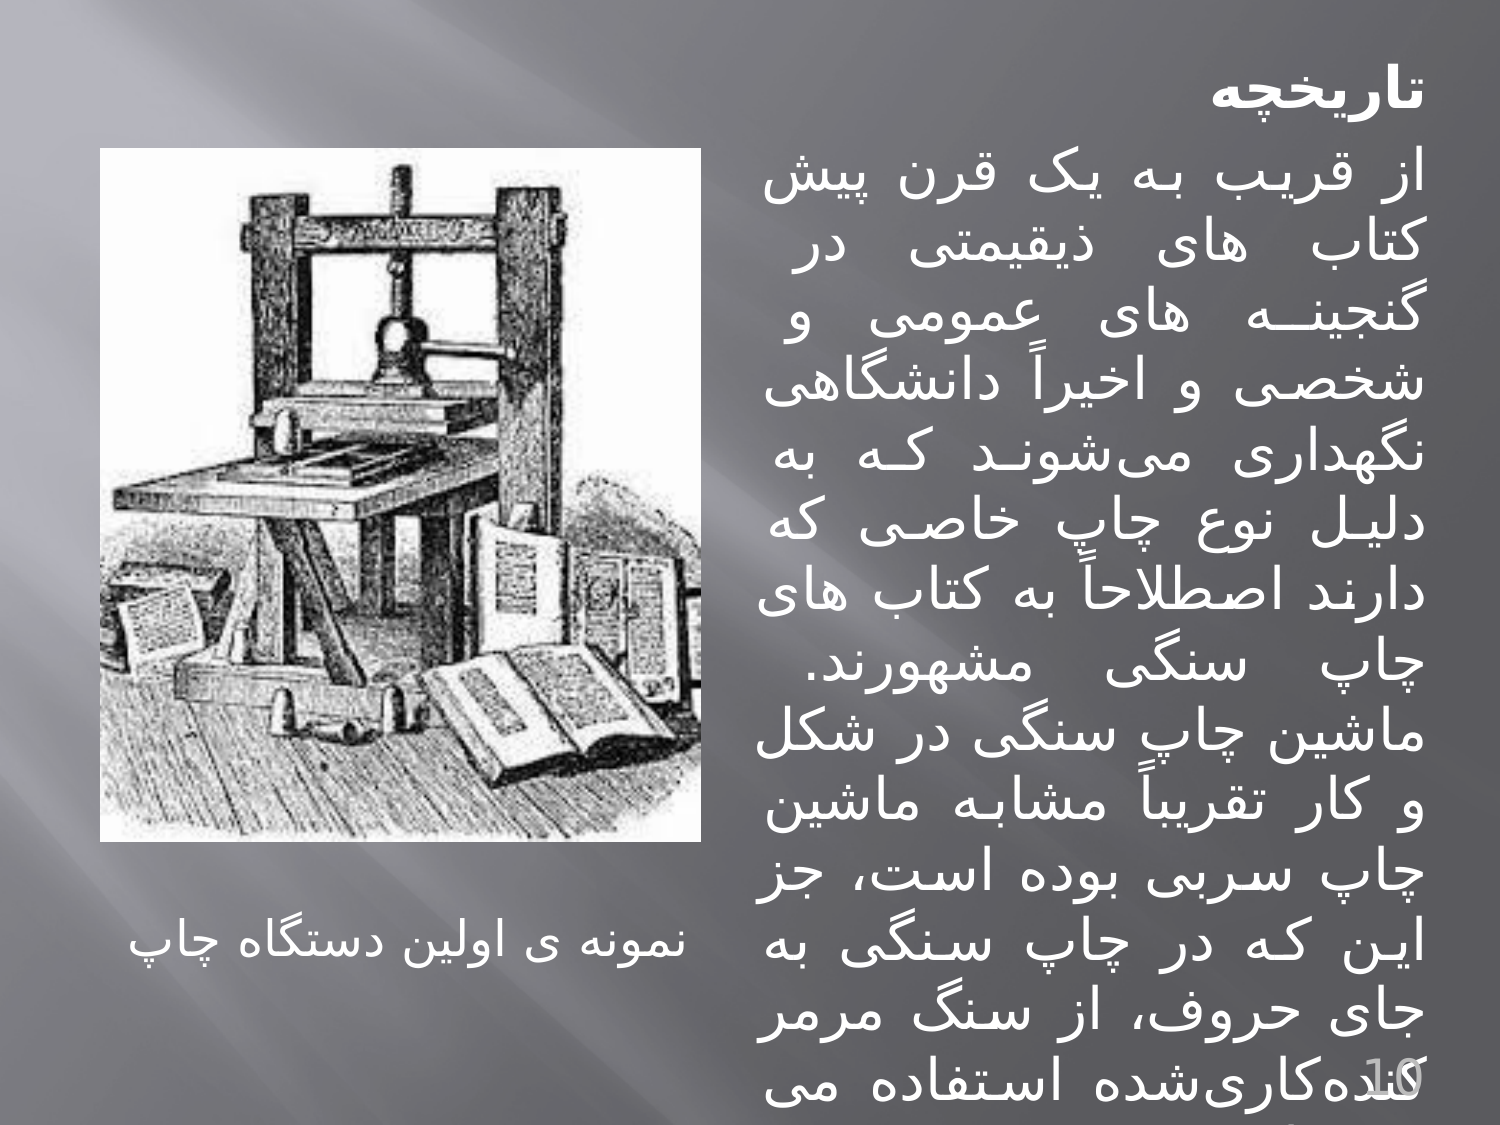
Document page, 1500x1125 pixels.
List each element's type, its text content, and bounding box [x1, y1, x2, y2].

list تاریخچه از قریب به یک قرن پیش کتاب های ذیقیمتی در گنجینه های عمومی و شخصی و اخیراً دانشگاهی نگهداری می‌شوند که به دلیل نوع چاپ خاصی که دارند اصطلاحاً به کتاب های چاپ سنگی مشهورند. ماشین چاپ سنگی در شکل و کار تقریباً مشابه ماشین چاپ سربی بوده است، جز این که در چاپ سنگی به جای حروف، از سنگ مرمر کنده‌کاری‌شده استفاده می شده است. [738, 42, 1461, 986]
text_box نمونه ی اولین دستگاه چاپ [97, 898, 704, 974]
slide_number 10 [1299, 1052, 1425, 1113]
picture [100, 148, 701, 842]
